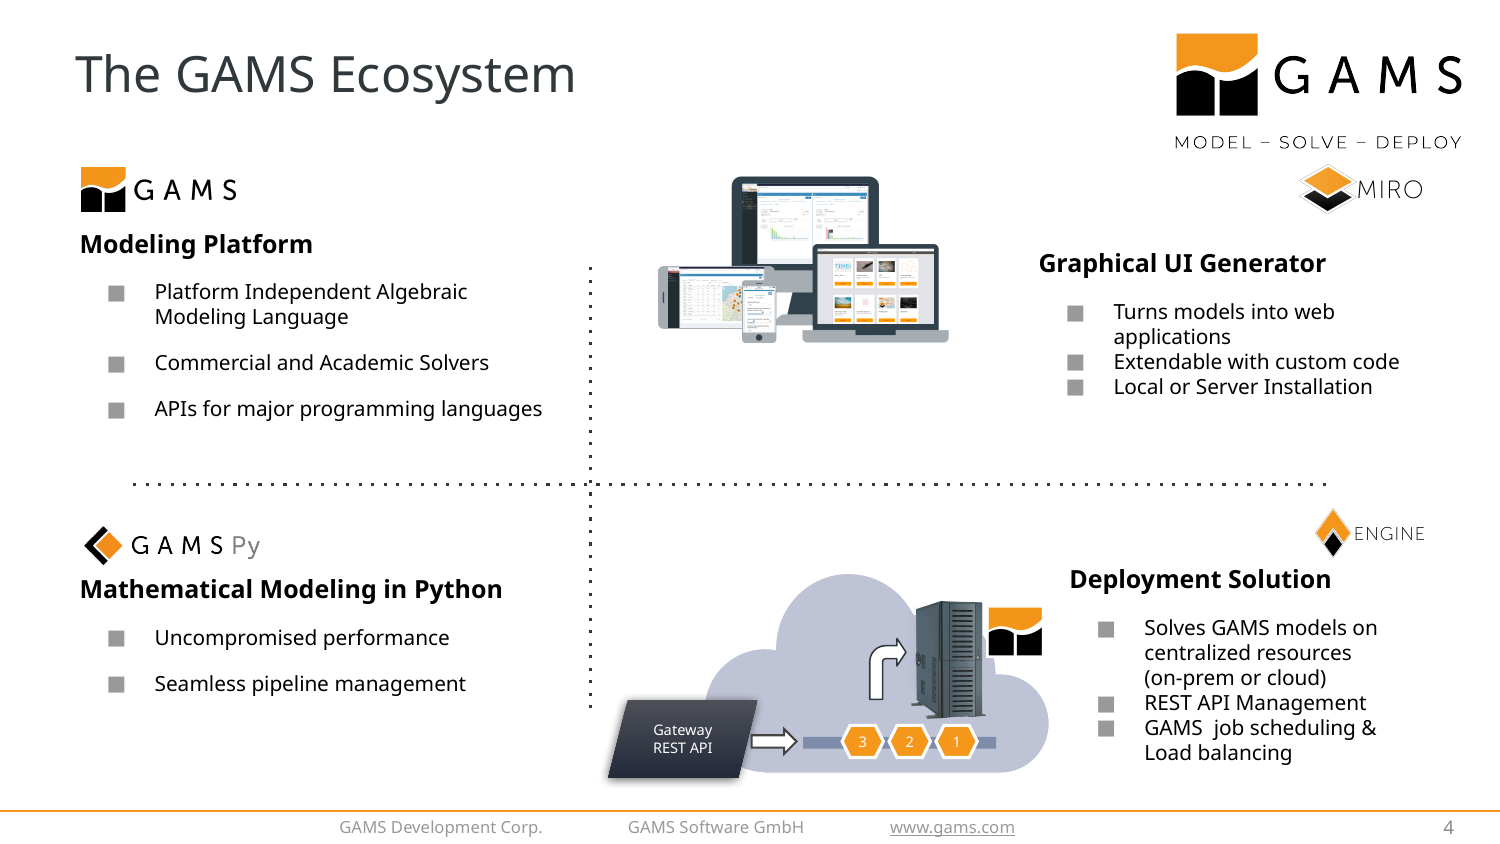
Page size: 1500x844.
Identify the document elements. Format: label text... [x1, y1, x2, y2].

text_box Deployment Solution Solves GAMS models on centralized resources (on-prem or cloud) REST API Management GAMS job scheduling & Load balancing [1054, 548, 1444, 777]
text_box Mathematical Modeling in Python Uncompromised performance Seamless pipeline management [64, 498, 571, 799]
picture [658, 176, 949, 343]
slide_number ‹#› [1375, 810, 1466, 844]
picture [81, 167, 236, 212]
text_box [599, 153, 1450, 481]
text_box Graphical UI Generator Turns models into web applications Extendable with custom code Local or Server Installation [1023, 232, 1444, 439]
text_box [608, 572, 1051, 778]
text_box [599, 498, 1450, 799]
title The GAMS Ecosystem [64, 22, 1282, 129]
picture [1315, 507, 1424, 558]
picture [81, 523, 260, 568]
picture [1299, 164, 1422, 214]
text_box Modeling Platform Platform Independent Algebraic Modeling Language Commercial and Academic Solvers APIs for major programming languages [64, 153, 571, 481]
picture [1170, 29, 1478, 153]
